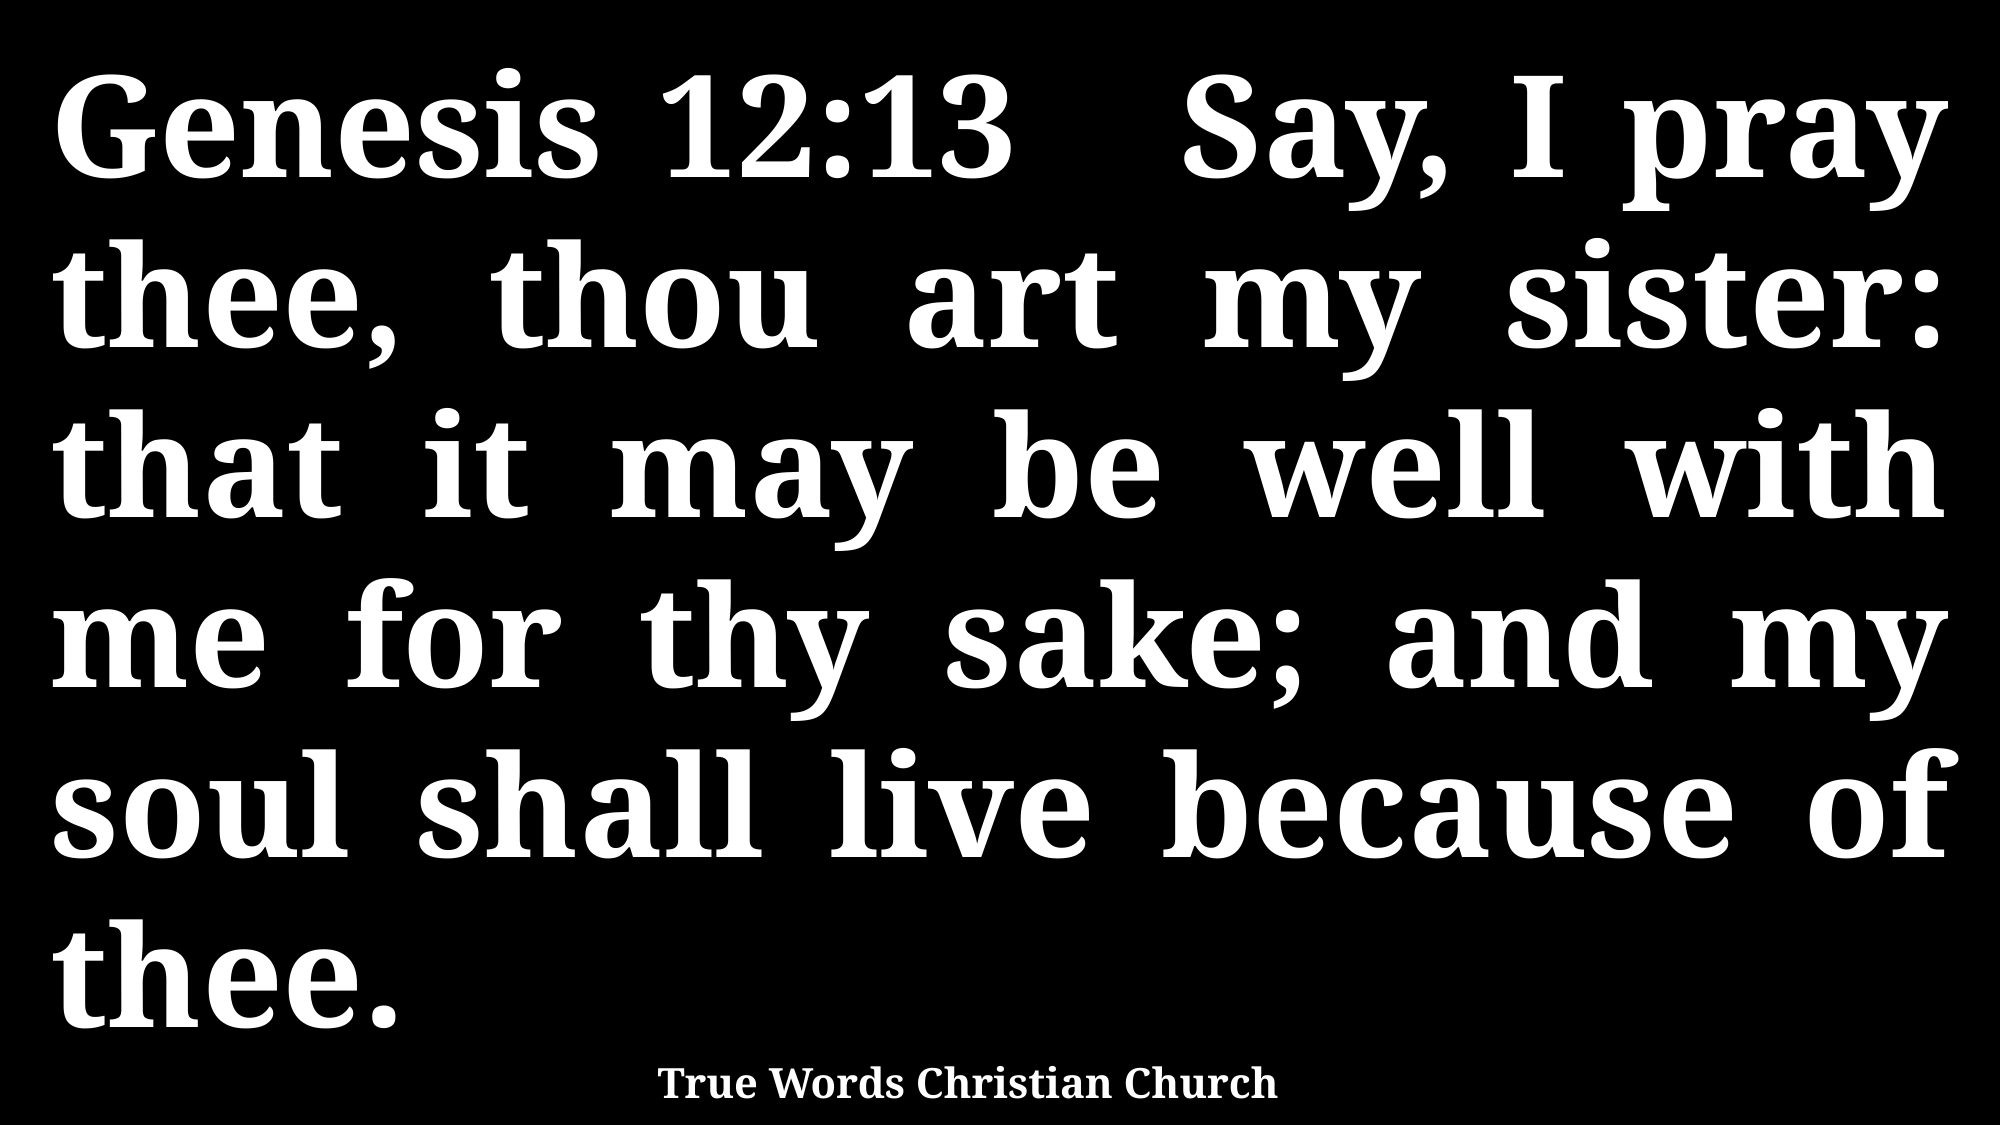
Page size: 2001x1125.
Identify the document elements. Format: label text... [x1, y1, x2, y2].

text_box Genesis 12:13 Say, I pray thee, thou art my sister: that it may be well with me for thy sake; and my soul shall live because of thee. [35, 28, 1965, 1063]
text_box True Words Christian Church [642, 1063, 1294, 1114]
